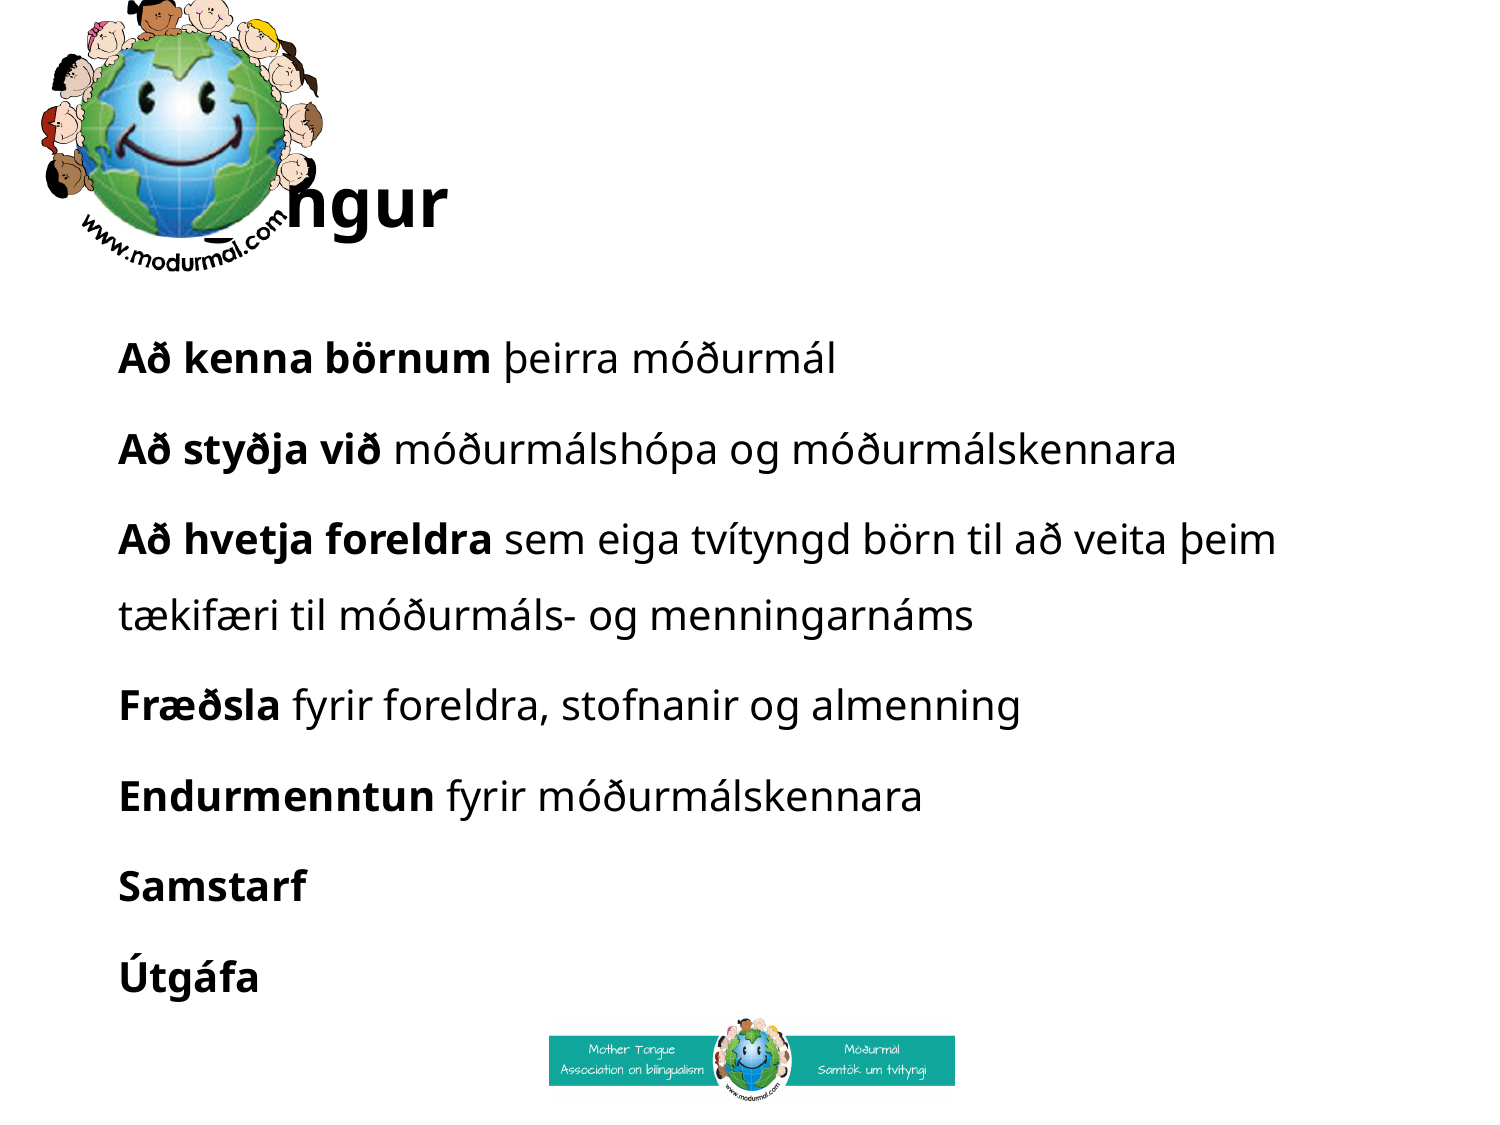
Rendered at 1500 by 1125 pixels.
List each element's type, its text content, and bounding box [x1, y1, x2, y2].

picture [41, 0, 323, 278]
list Að kenna börnum þeirra móðurmál Að styðja við móðurmálshópa og móðurmálskennara Að hvetja foreldra sem eiga tvítyngd börn til að veita þeim tækifæri til móðurmáls- og menningarnáms Fræðsla fyrir foreldra, stofnanir og almenning Endurmenntun fyrir móðurmálskennara Samstarf Útgáfa [103, 299, 1397, 1014]
title Tilgangur [323, 59, 1397, 278]
picture [549, 1016, 955, 1103]
